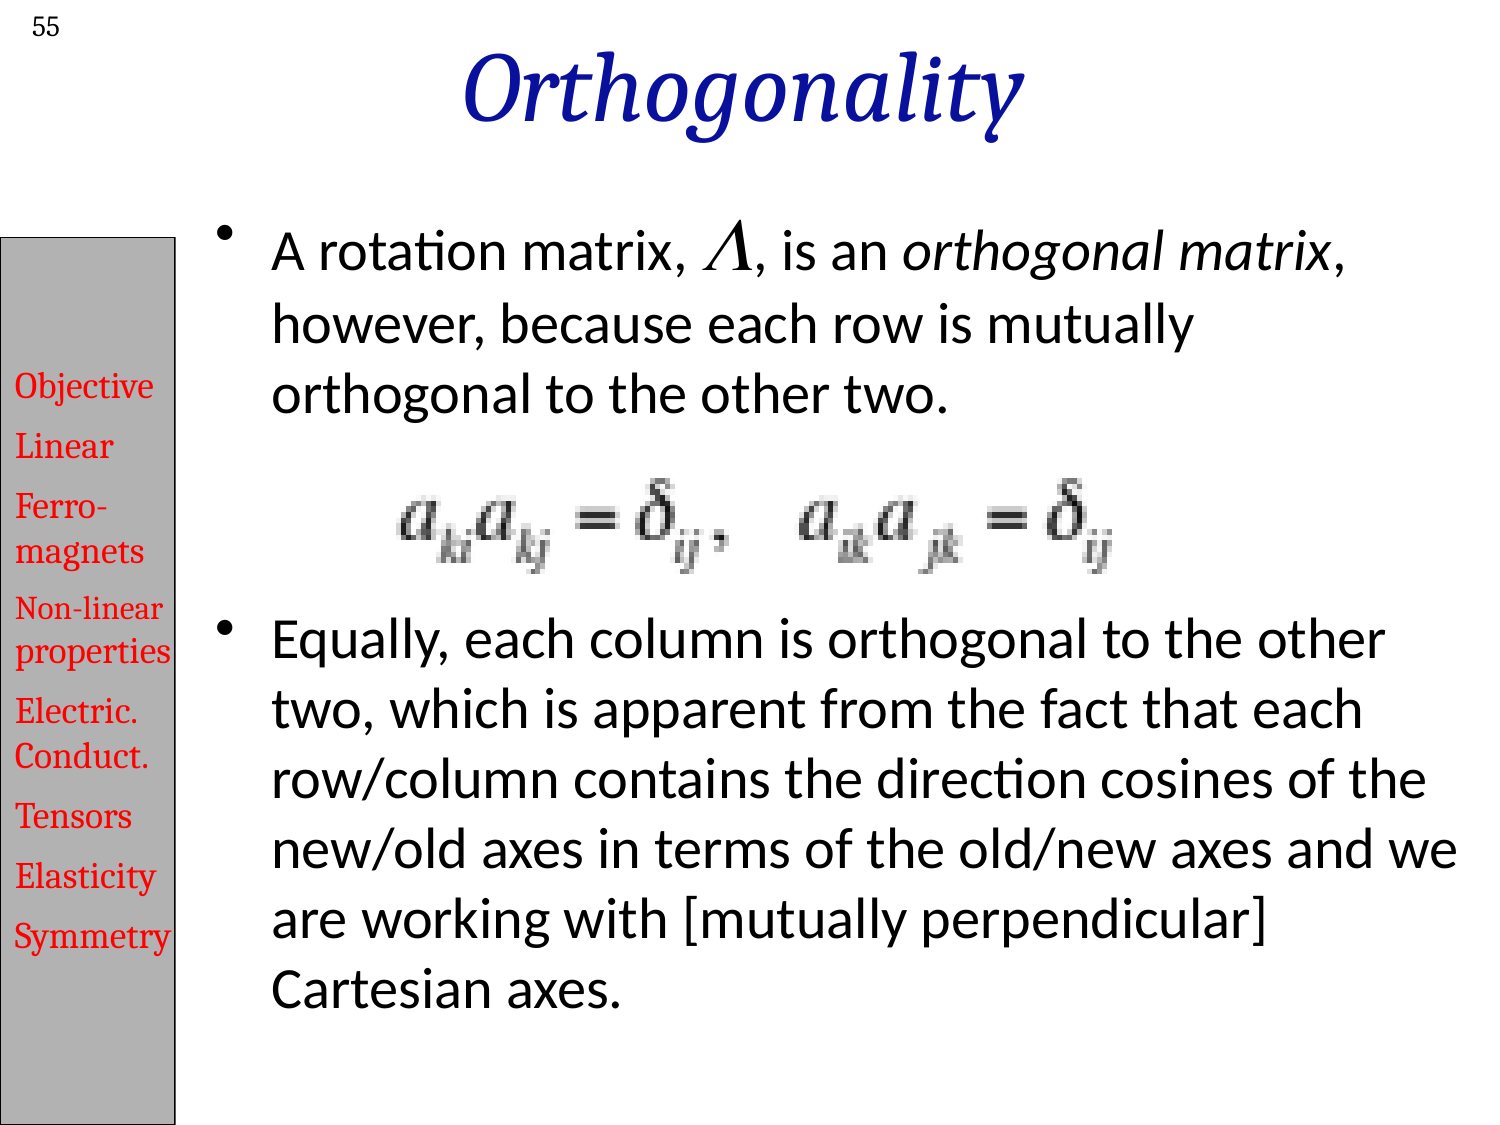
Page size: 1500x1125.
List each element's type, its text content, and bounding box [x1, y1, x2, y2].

text_box Orthogonality [249, 12, 1238, 150]
slide_number 55 [0, 0, 76, 63]
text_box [387, 467, 1113, 576]
list A rotation matrix, L, is an orthogonal matrix, however, because each row is mutually orthogonal to the other two. Equally, each column is orthogonal to the other two, which is apparent from the fact that each row/column contains the direction cosines of the new/old axes in terms of the old/new axes and we are working with [mutually perpendicular] Cartesian axes. [199, 187, 1476, 1125]
